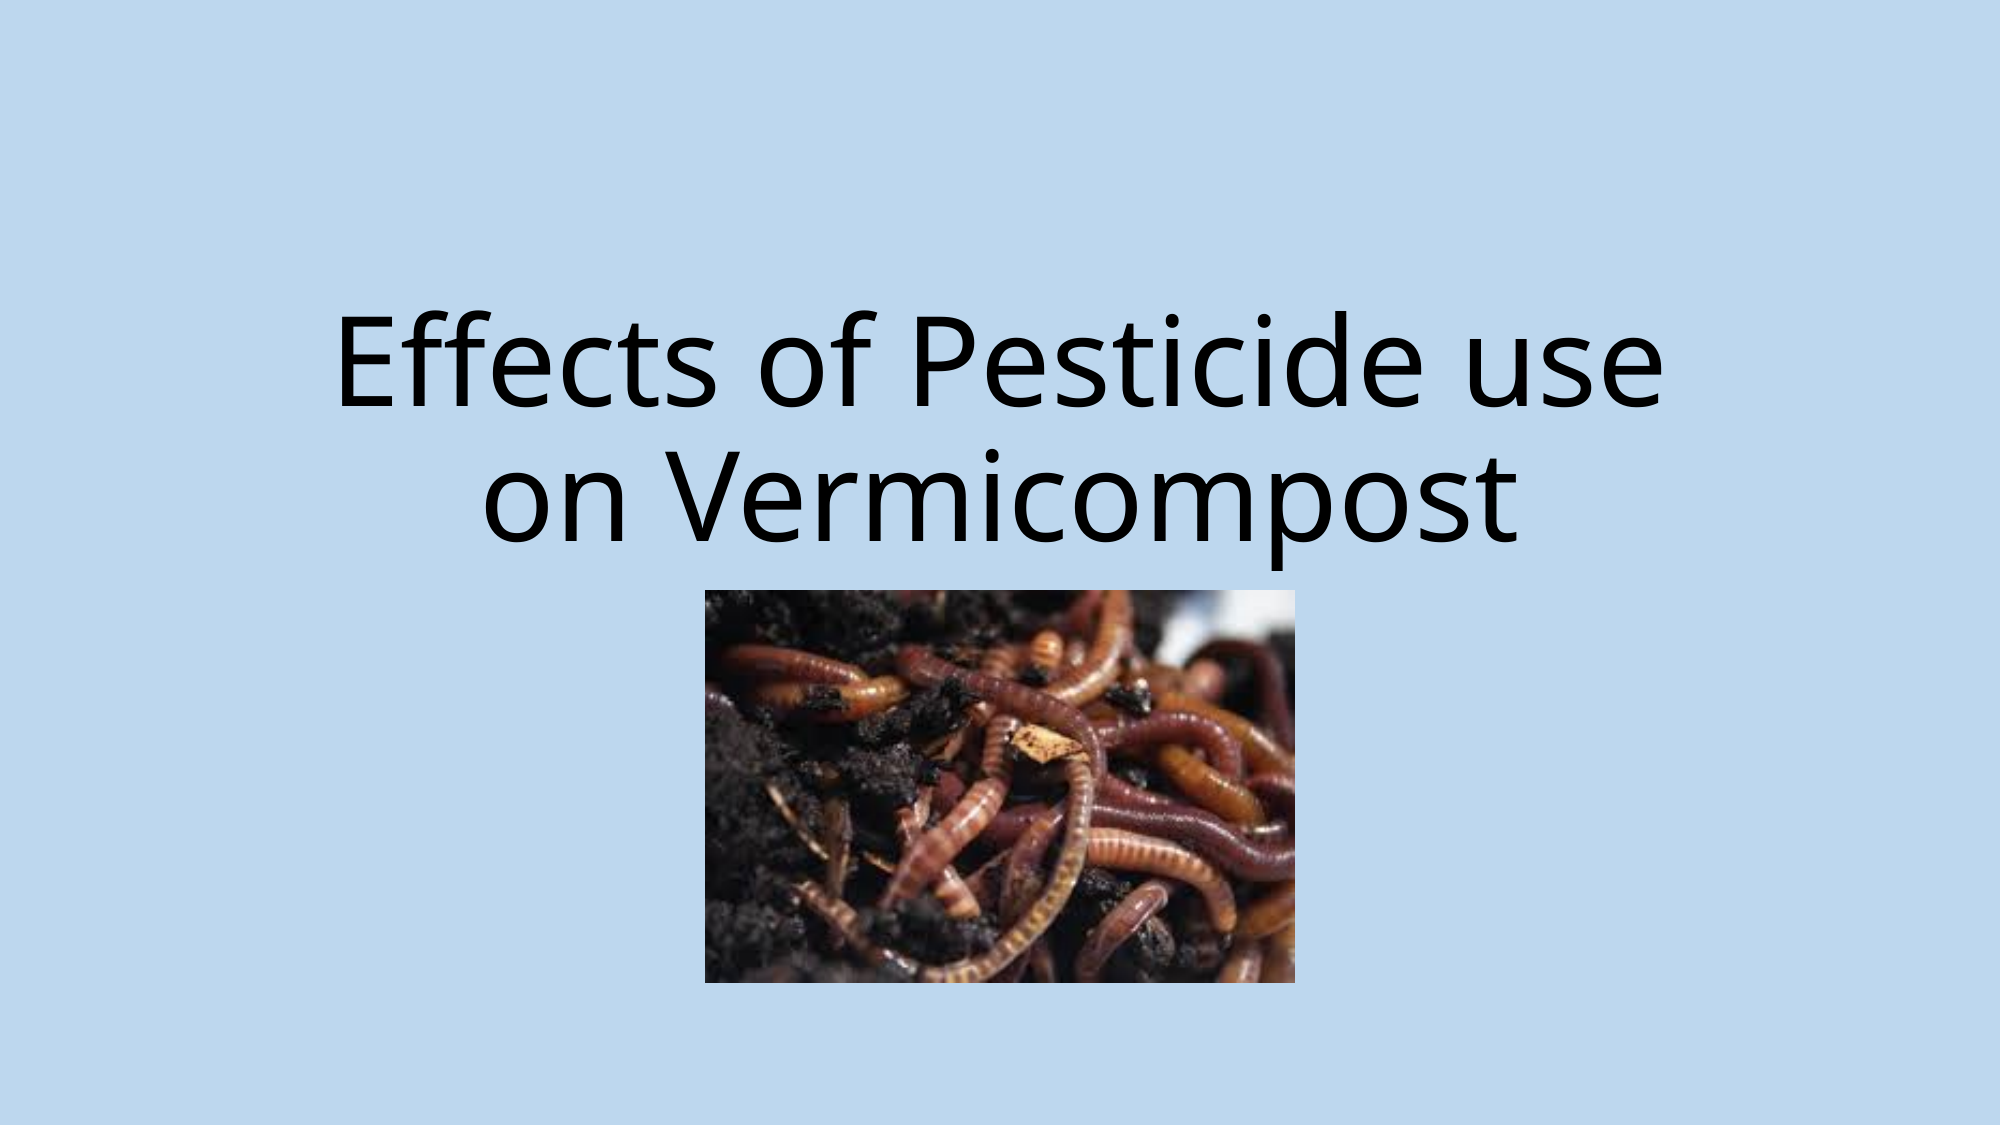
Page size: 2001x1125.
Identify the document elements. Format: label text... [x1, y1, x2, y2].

title Effects of Pesticide use on Vermicompost [249, 184, 1750, 576]
picture [705, 590, 1295, 983]
